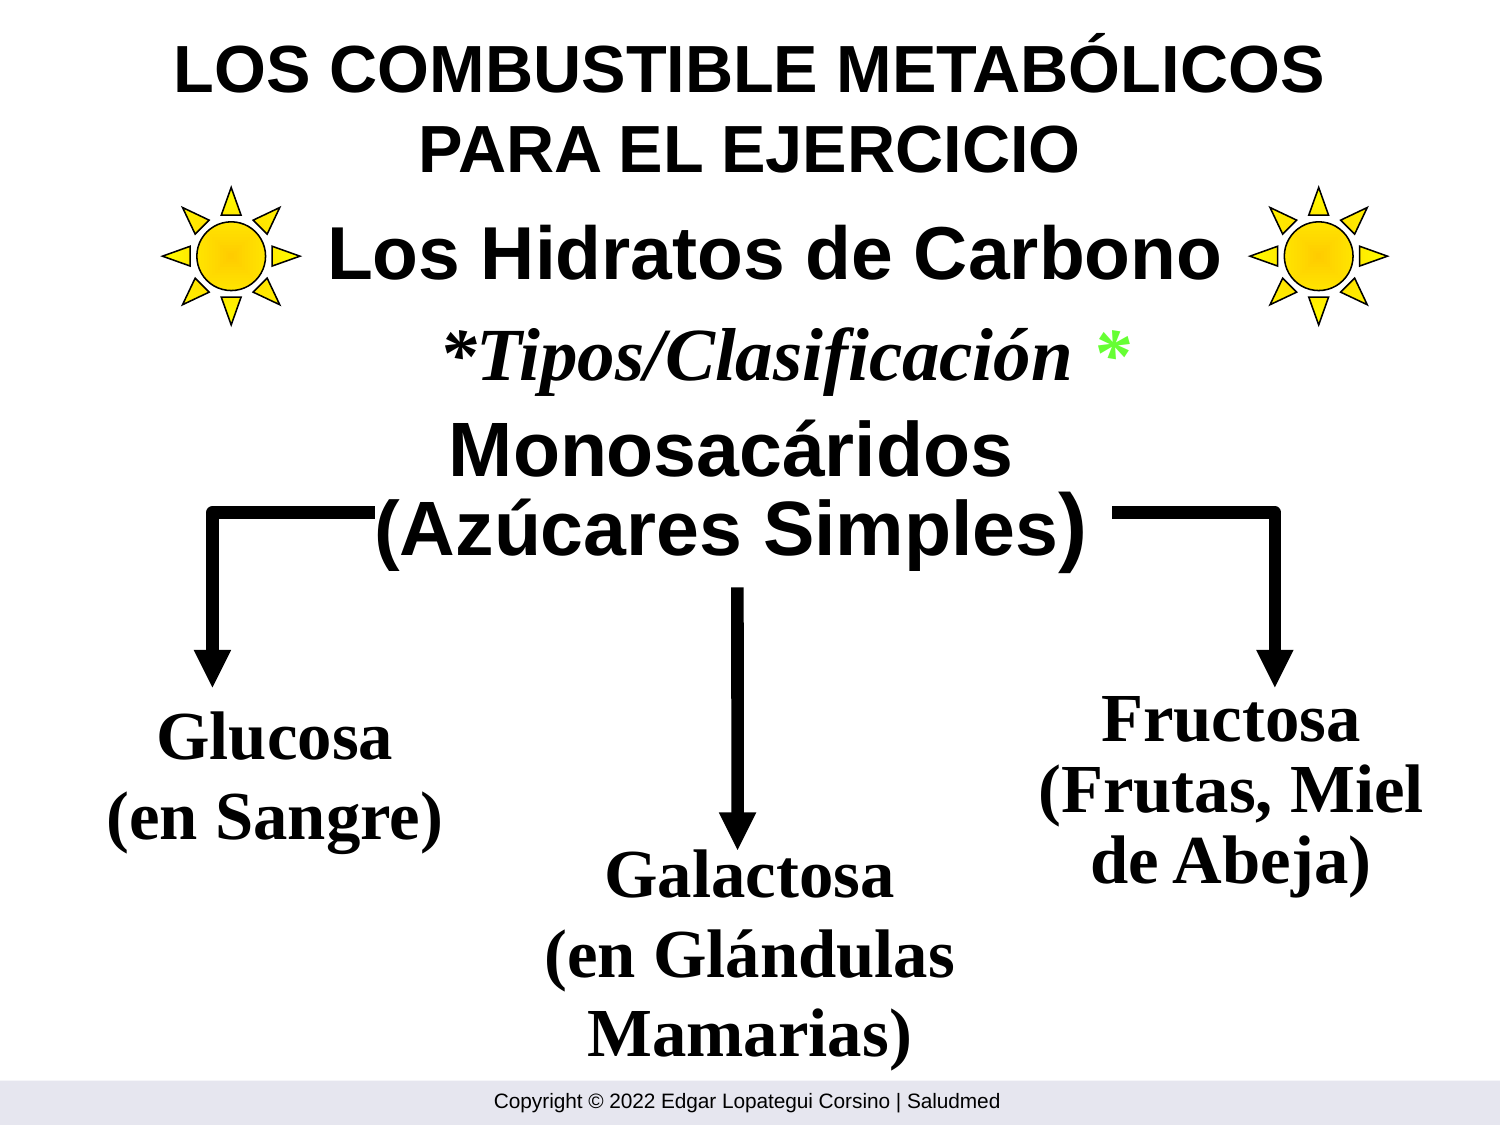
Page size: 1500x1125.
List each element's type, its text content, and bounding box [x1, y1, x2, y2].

text_box [221, 187, 242, 216]
text_box [196, 221, 266, 291]
text_box Fructosa (Frutas, Miel de Abeja) [999, 687, 1463, 925]
text_box [1308, 297, 1329, 325]
text_box [182, 278, 210, 305]
text_box *Tipos/Clasificación * [387, 312, 1163, 388]
text_box [1340, 207, 1368, 235]
text_box [1284, 221, 1354, 291]
text_box [182, 207, 210, 235]
text_box [1308, 187, 1329, 216]
text_box Monosacáridos (Azúcares Simples) [212, 425, 1250, 613]
text_box [206, 512, 375, 688]
text_box [1249, 246, 1278, 267]
text_box [1270, 207, 1297, 235]
text_box [1270, 278, 1297, 305]
text_box Glucosa (en Sangre) [49, 699, 500, 863]
text_box [253, 207, 280, 235]
text_box [221, 297, 242, 325]
text_box [272, 246, 300, 267]
text_box [162, 246, 191, 267]
text_box LOS COMBUSTIBLE METABÓLICOS PARA EL EJERCICIO [125, 37, 1375, 175]
text_box [1112, 512, 1282, 688]
text_box [253, 278, 280, 305]
text_box Galactosa (en Glándulas Mamarias) [500, 837, 1000, 1063]
text_box [731, 587, 744, 850]
text_box Los Hidratos de Carbono [287, 212, 1263, 288]
text_box [1359, 246, 1388, 267]
text_box [1340, 278, 1368, 305]
